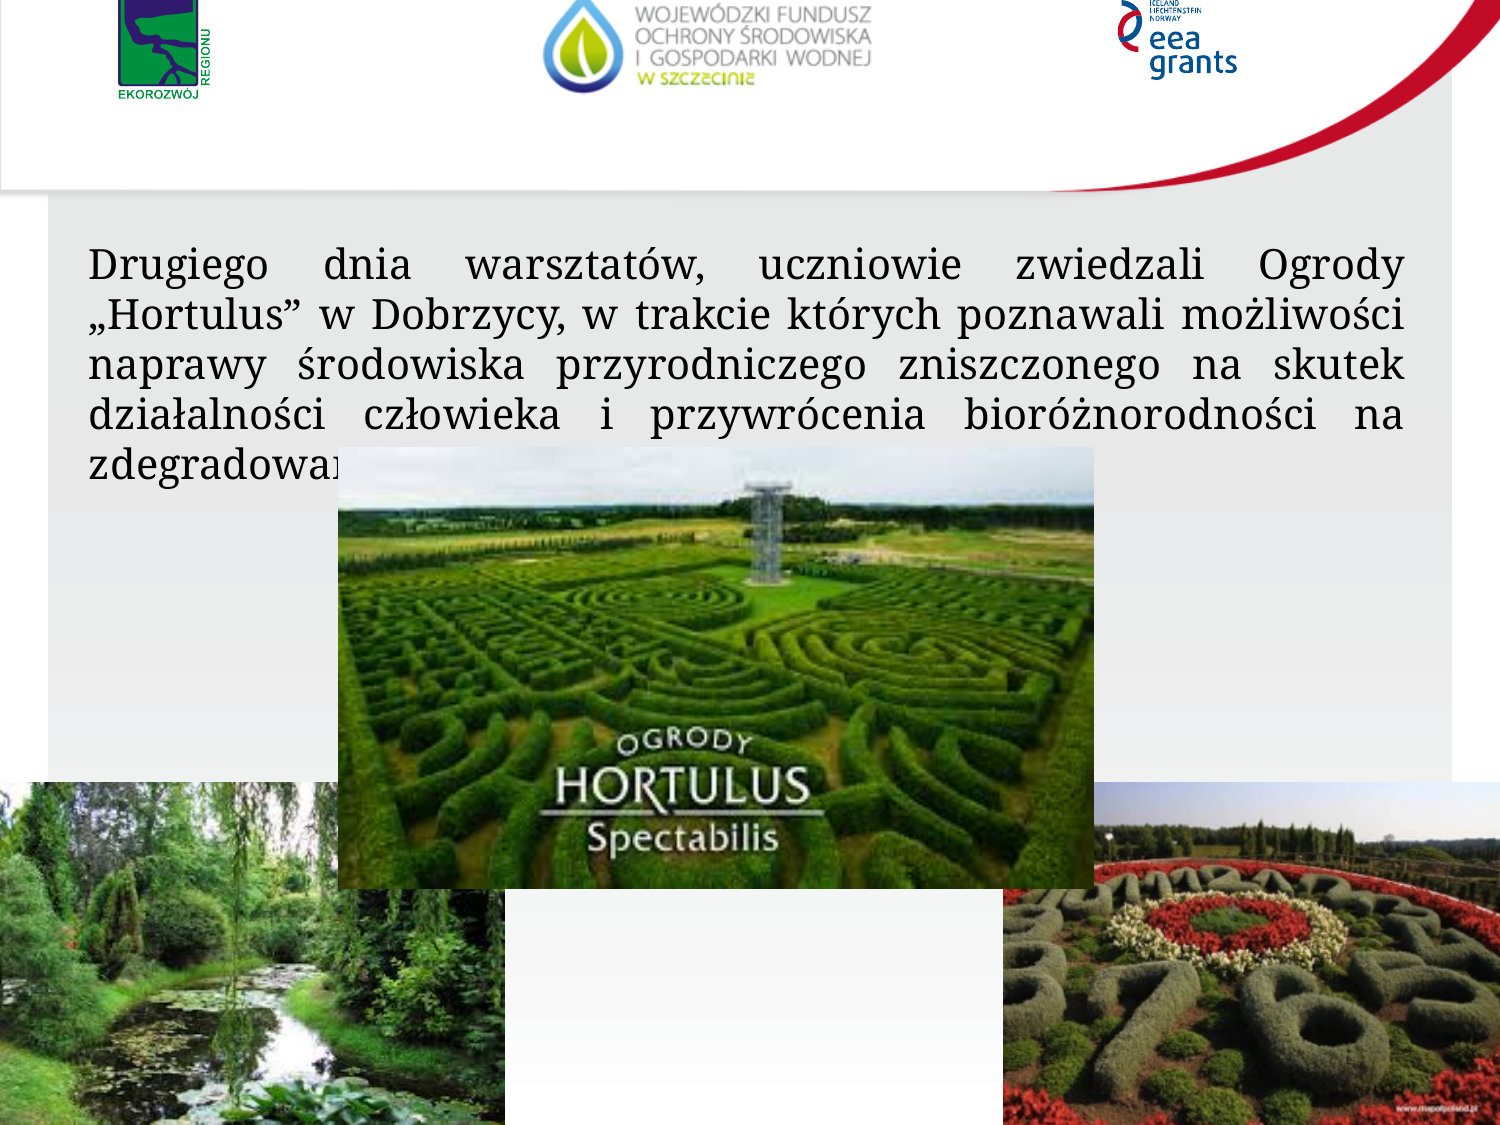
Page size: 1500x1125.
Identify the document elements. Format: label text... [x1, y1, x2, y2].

picture [0, 447, 1500, 1125]
picture [533, 0, 899, 118]
text_box Drugiego dnia warsztatów, uczniowie zwiedzali Ogrody „Hortulus” w Dobrzycy, w trakcie których poznawali możliwości naprawy środowiska przyrodniczego zniszczonego na skutek działalności człowieka i przywrócenia bioróżnorodności na zdegradowanym terenie. [74, 180, 1420, 495]
text_box [374, 340, 1125, 401]
